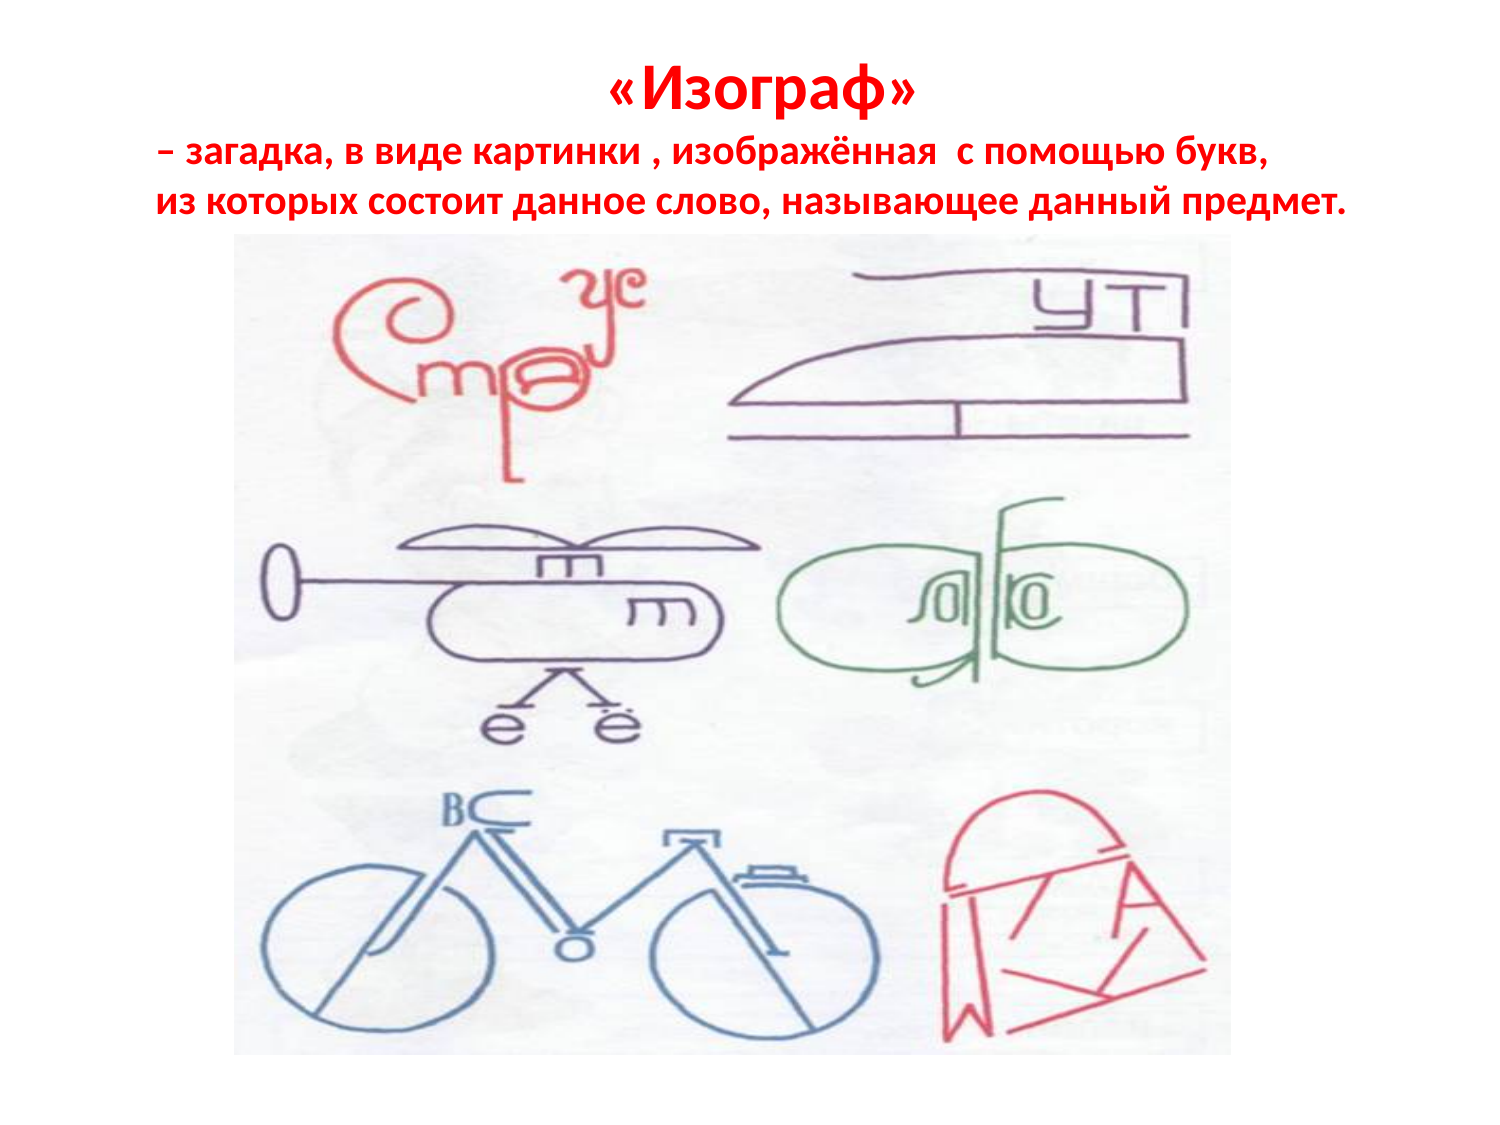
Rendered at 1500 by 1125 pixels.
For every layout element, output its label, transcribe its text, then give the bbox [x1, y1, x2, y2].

picture [234, 234, 1231, 1055]
text_box «Изограф» – загадка, в виде картинки , изображённая с помощью букв, из которых состоит данное слово, называющее данный предмет. [140, 35, 1430, 230]
